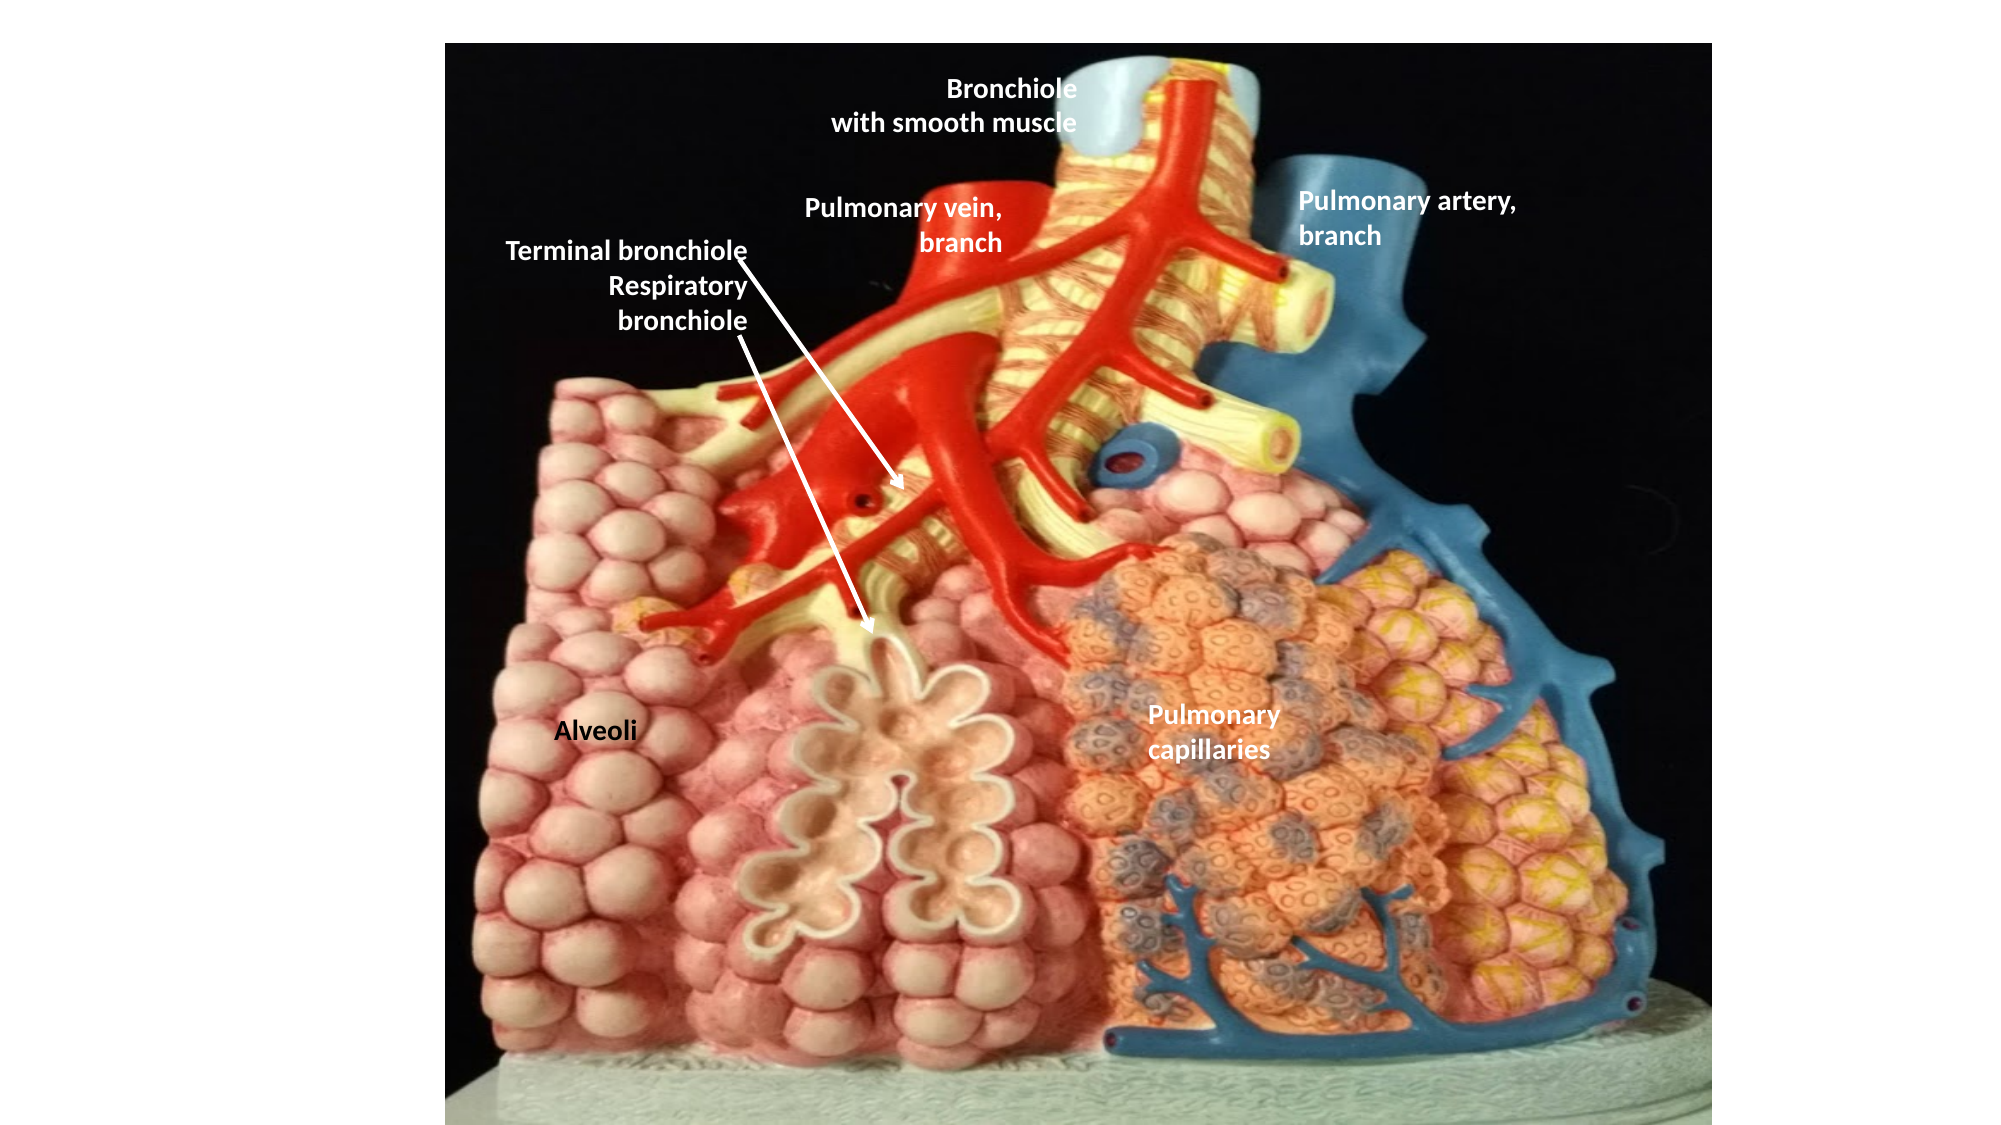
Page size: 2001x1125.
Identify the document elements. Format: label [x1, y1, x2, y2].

text_box [739, 490, 873, 634]
picture [445, 43, 1712, 1125]
text_box [739, 259, 904, 490]
